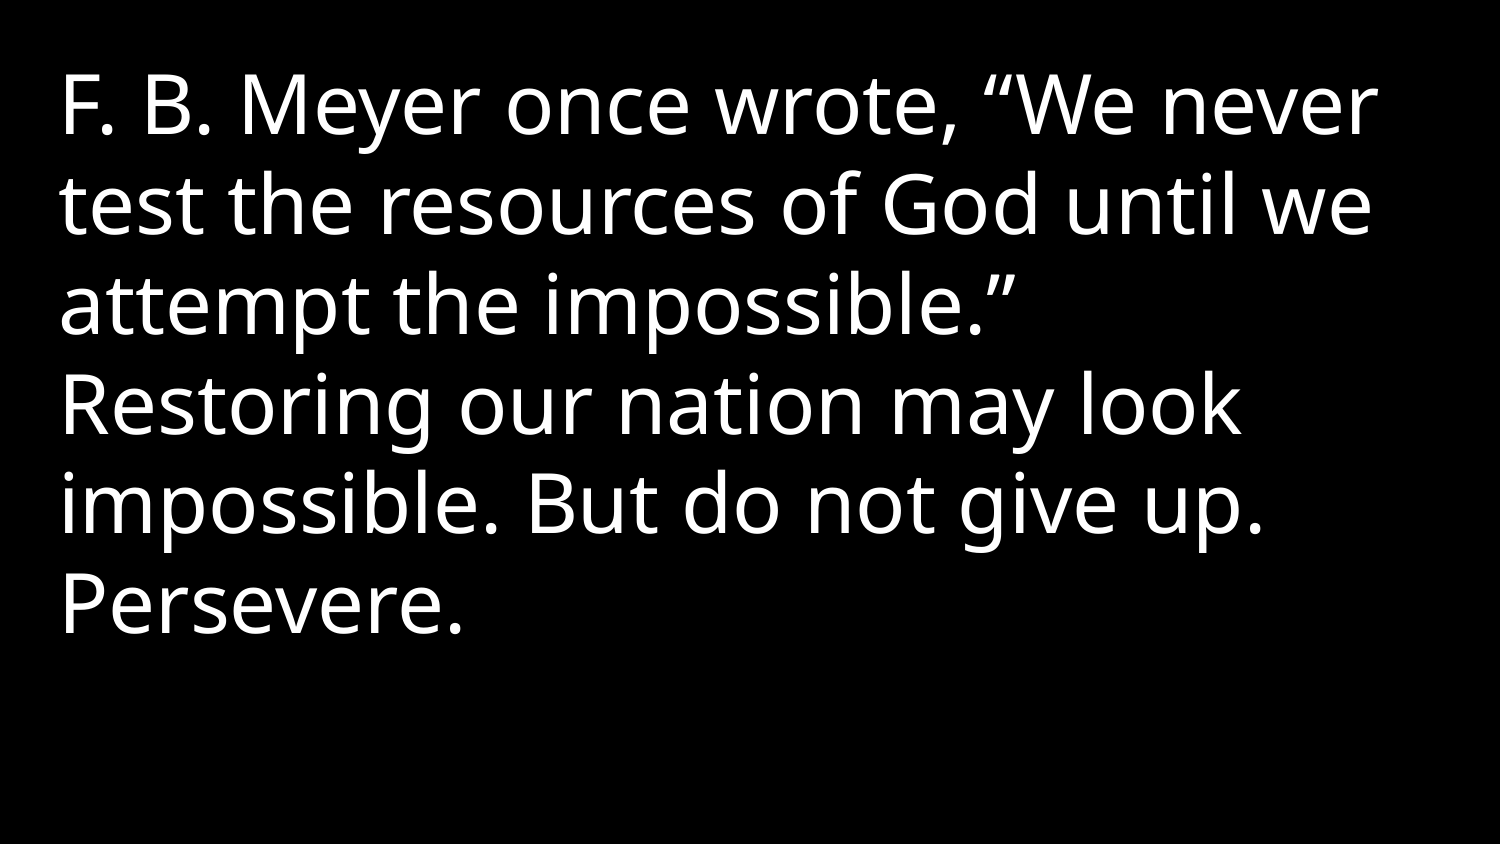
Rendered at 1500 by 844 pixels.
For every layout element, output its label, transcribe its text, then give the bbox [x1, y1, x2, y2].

list F. B. Meyer once wrote, “We never test the resources of God until we attempt the impossible.” Restoring our nation may look impossible. But do not give up. Persevere. [50, 46, 1425, 810]
